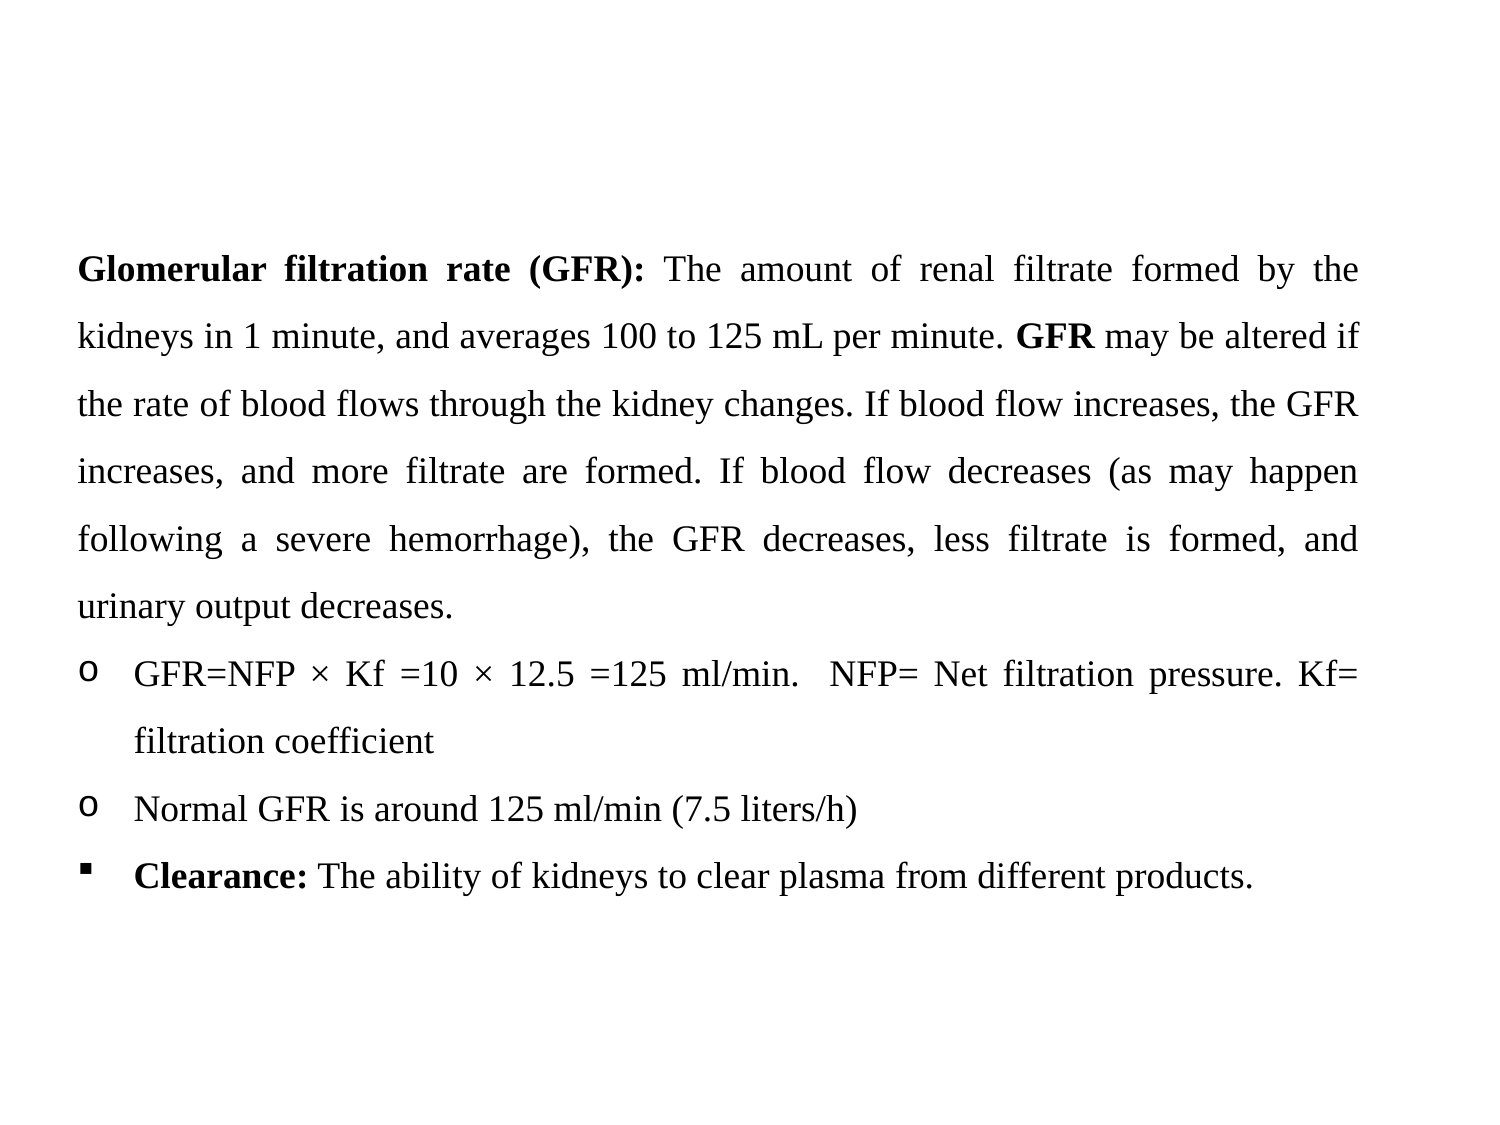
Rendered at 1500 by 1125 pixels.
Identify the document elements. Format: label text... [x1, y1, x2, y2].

text_box Glomerular filtration rate (GFR): The amount of renal filtrate formed by the kidneys in 1 minute, and averages 100 to 125 mL per minute. GFR may be altered if the rate of blood flows through the kidney changes. If blood flow increases, the GFR increases, and more filtrate are formed. If blood flow decreases (as may happen following a severe hemorrhage), the GFR decreases, less filtrate is formed, and urinary output decreases. GFR=NFP × Kf =10 × 12.5 =125 ml/min. NFP= Net filtration pressure. Kf= filtration coefficient Normal GFR is around 125 ml/min (7.5 liters/h) Clearance: The ability of kidneys to clear plasma from different products. [62, 214, 1375, 904]
